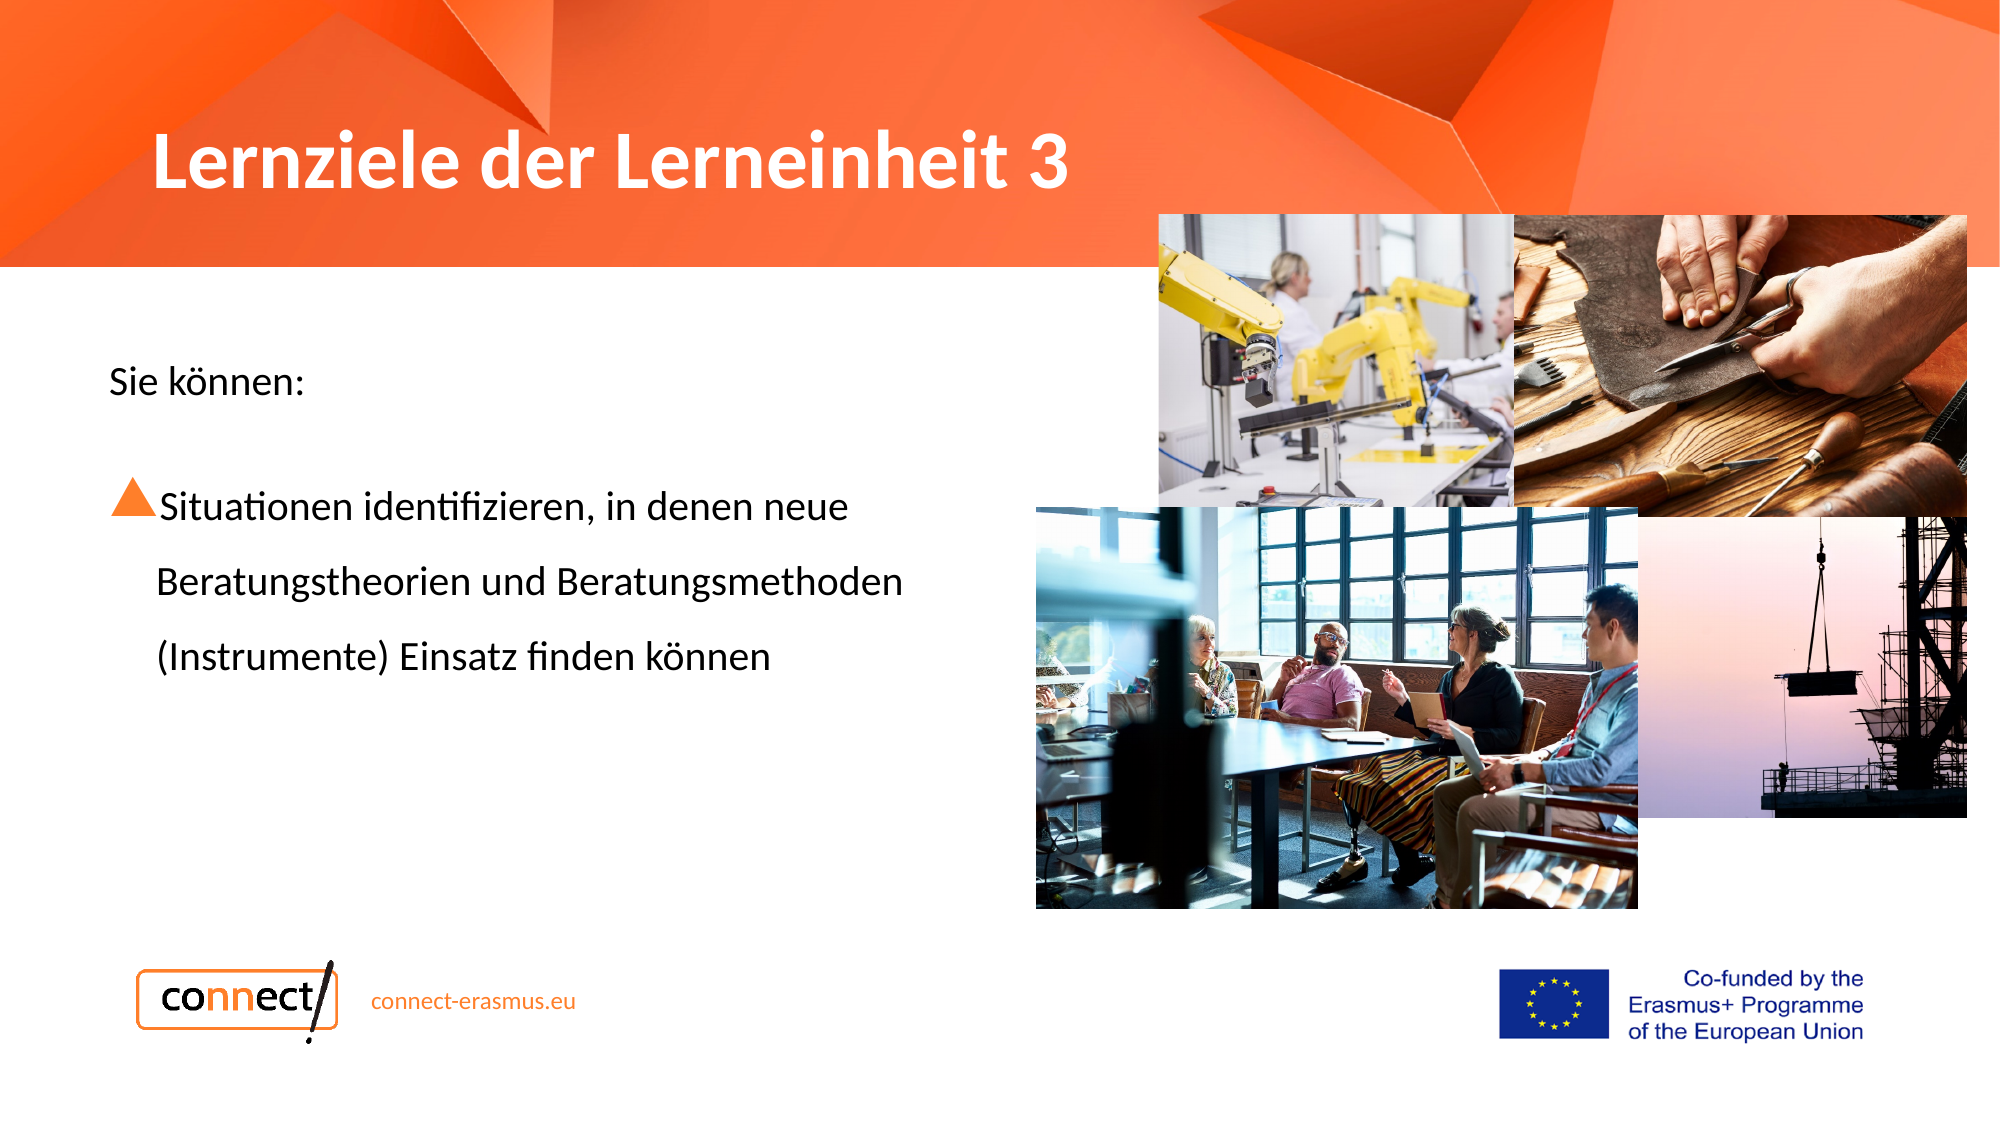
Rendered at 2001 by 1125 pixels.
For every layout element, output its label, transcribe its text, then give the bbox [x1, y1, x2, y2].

text_box Sie können: Situationen identifizieren, in denen neue Beratungstheorien und Beratungsmethoden (Instrumente) Einsatz finden können [94, 321, 957, 686]
footer connect-erasmus.eu [341, 976, 607, 1022]
picture [136, 960, 338, 1044]
picture [1498, 968, 1863, 1044]
text_box Lernziele der Lerneinheit 3 [137, 103, 1863, 215]
picture [2, 0, 2000, 909]
